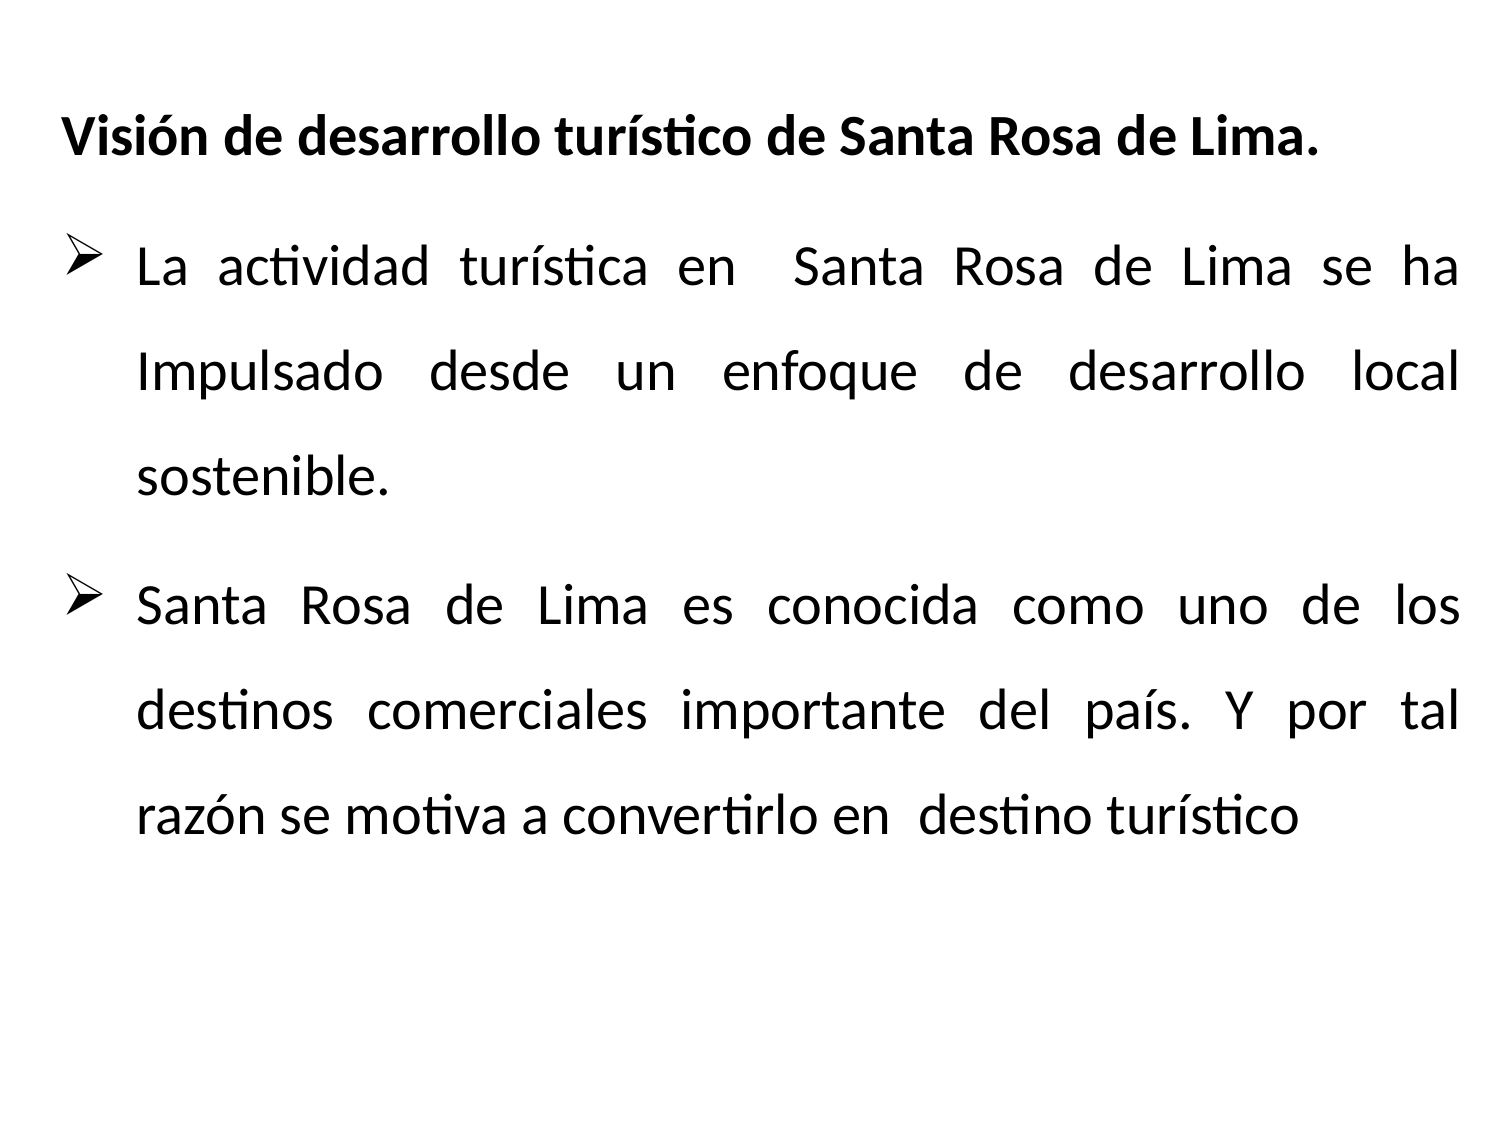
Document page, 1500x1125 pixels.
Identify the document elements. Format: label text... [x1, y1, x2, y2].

text_box Visión de desarrollo turístico de Santa Rosa de Lima. La actividad turística en Santa Rosa de Lima se ha Impulsado desde un enfoque de desarrollo local sostenible. Santa Rosa de Lima es conocida como uno de los destinos comerciales importante del país. Y por tal razón se motiva a convertirlo en destino turístico [46, 54, 1477, 959]
